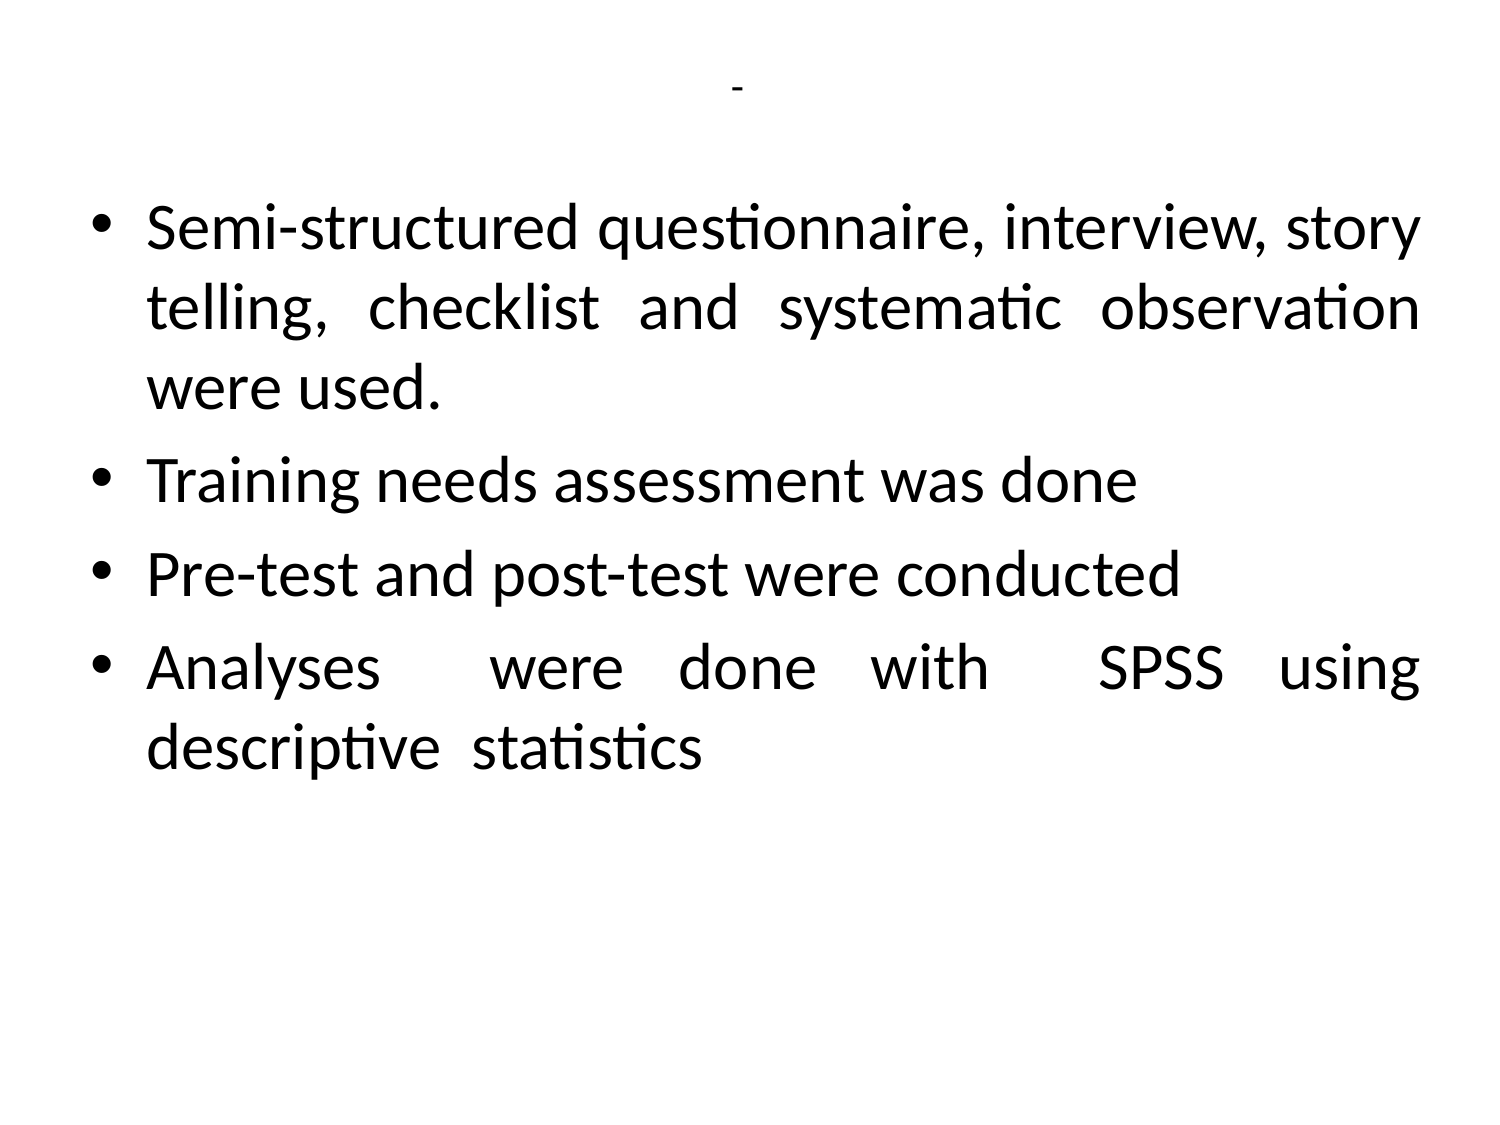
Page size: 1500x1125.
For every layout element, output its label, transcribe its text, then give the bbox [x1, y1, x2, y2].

title - [62, 50, 1413, 118]
list Semi-structured questionnaire, interview, story telling, checklist and systematic observation were used. Training needs assessment was done Pre-test and post-test were conducted Analyses were done with SPSS using descriptive statistics [75, 174, 1438, 1025]
